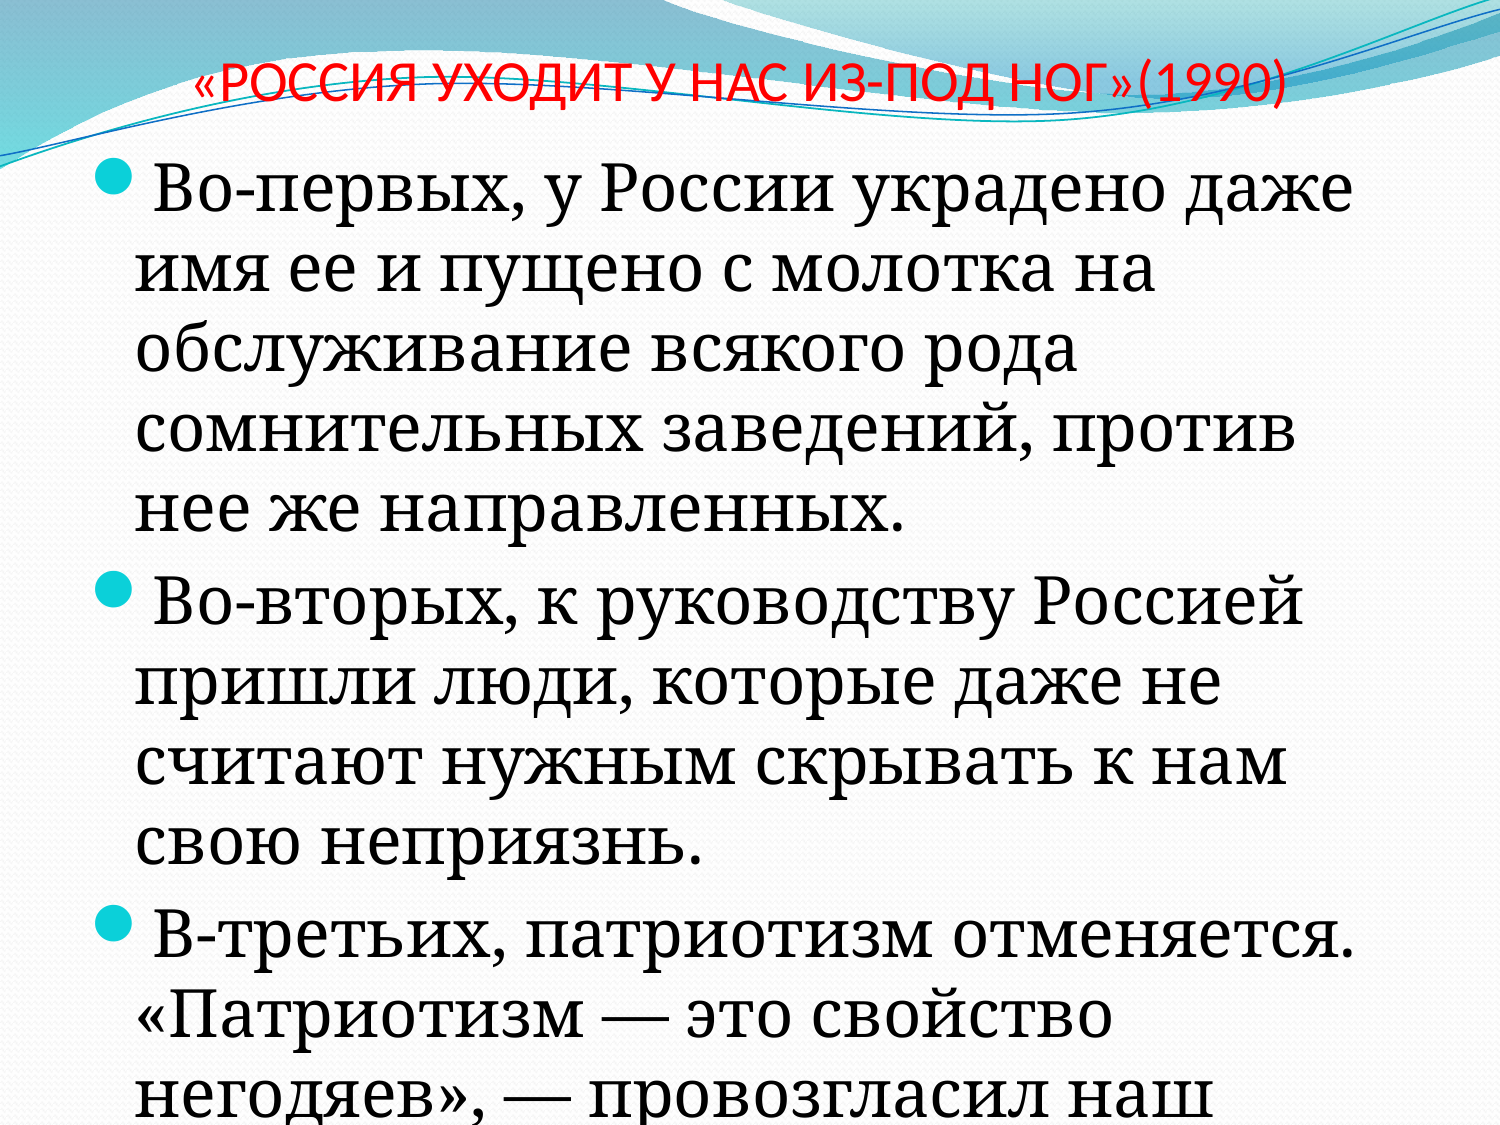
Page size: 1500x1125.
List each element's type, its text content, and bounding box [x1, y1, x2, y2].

title «РОССИЯ УХОДИТ У НАС ИЗ-ПОД НОГ»(1990) [64, 19, 1415, 114]
list Во-первых, у России украдено даже имя ее и пущено с молотка на обслуживание всякого рода сомнительных заведений, против нее же направленных. Во-вторых, к руководству Россией пришли люди, которые даже не считают нужным скрывать к нам свою неприязнь. В-третьих, патриотизм отменяется. «Патриотизм — это свойство негодяев», — провозгласил наш собрат по перу Ю. Черниченко. [75, 137, 1425, 1038]
